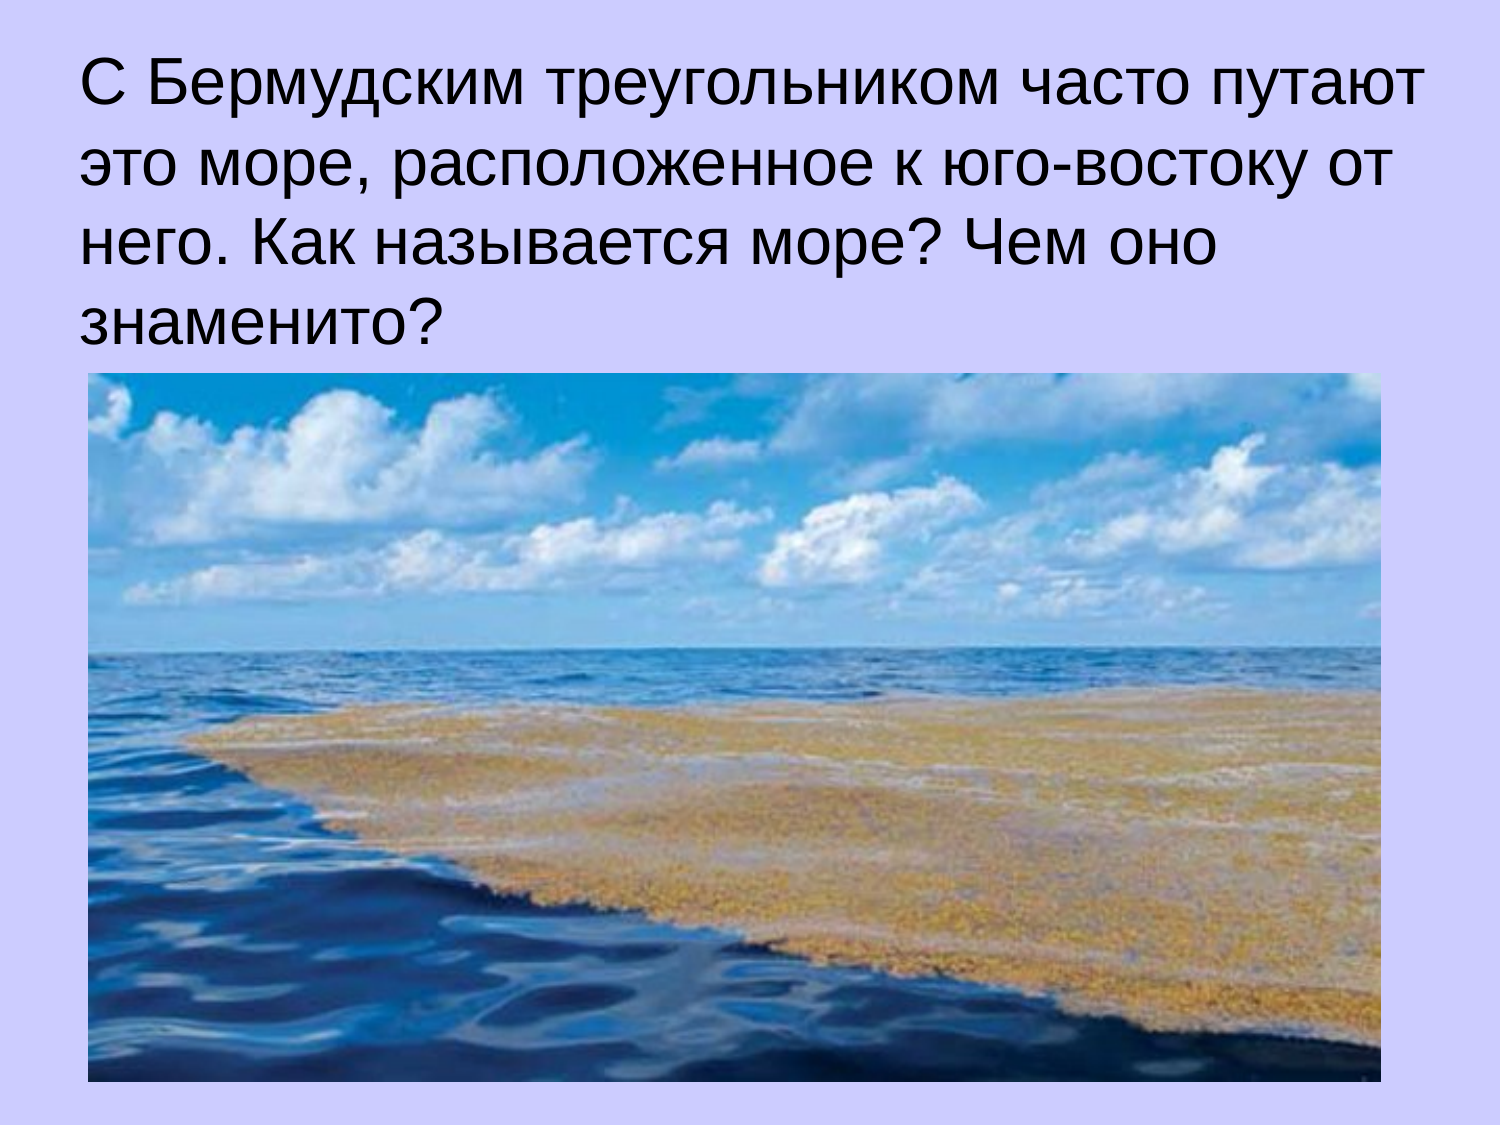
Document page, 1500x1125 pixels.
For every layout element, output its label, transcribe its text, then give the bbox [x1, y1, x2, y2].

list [88, 373, 1381, 1082]
text_box С Бермудским треугольником часто путают это море, расположенное к юго-востоку от него. Как называется море? Чем оно знаменито? [64, 30, 1459, 366]
